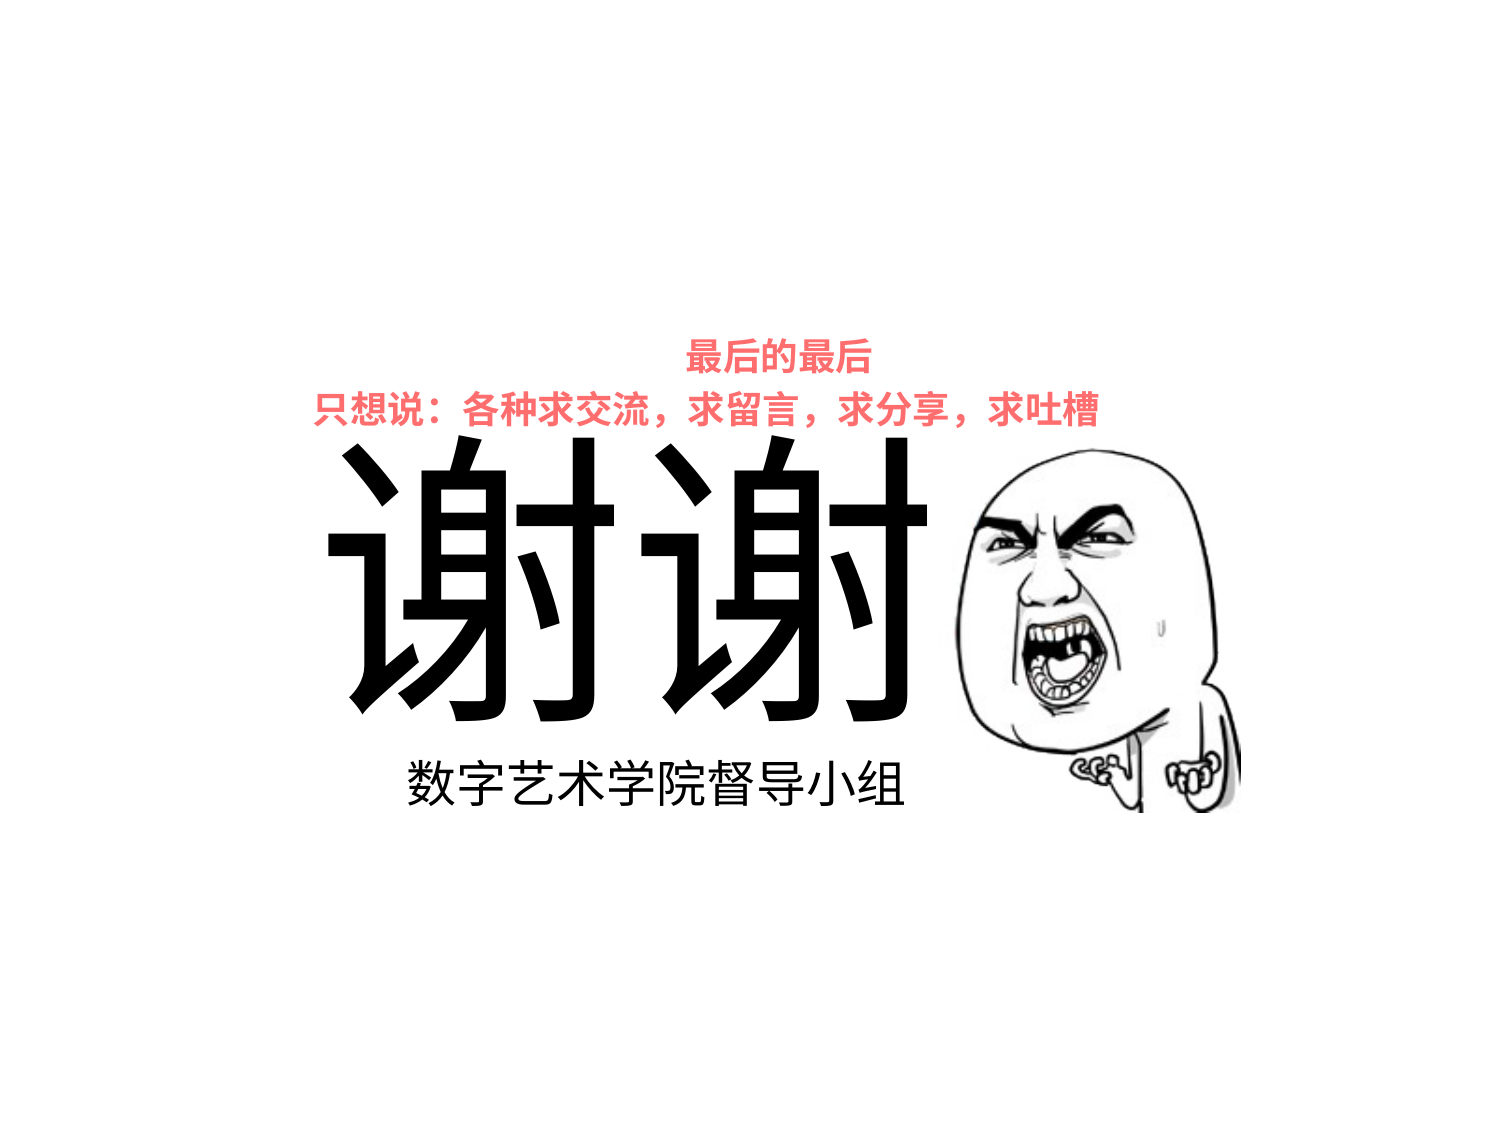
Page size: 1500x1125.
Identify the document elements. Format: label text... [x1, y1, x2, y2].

text_box 数字艺术学院督导小组 [391, 745, 922, 821]
picture [867, 439, 1241, 813]
text_box 最后的最后 [670, 325, 889, 378]
text_box 谢谢 [299, 439, 867, 769]
text_box 只想说：各种求交流，求留言，求分享，求吐槽 [298, 378, 1116, 439]
